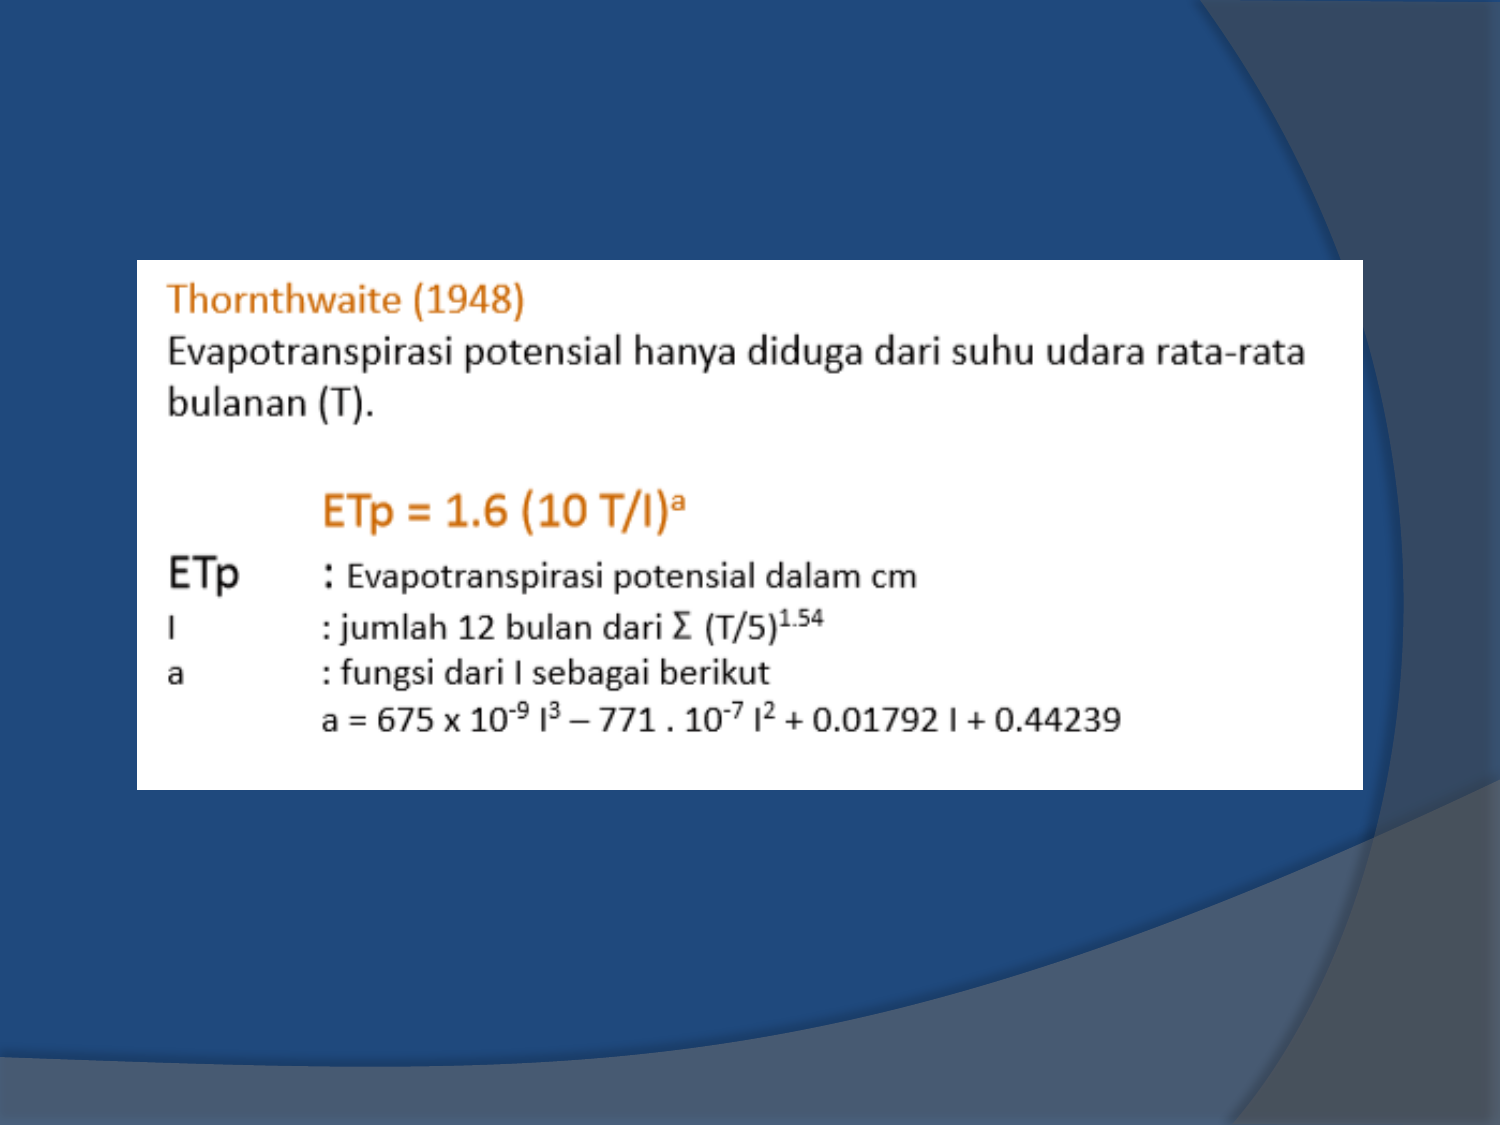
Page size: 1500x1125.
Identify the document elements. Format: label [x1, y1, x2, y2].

picture [137, 260, 1363, 790]
